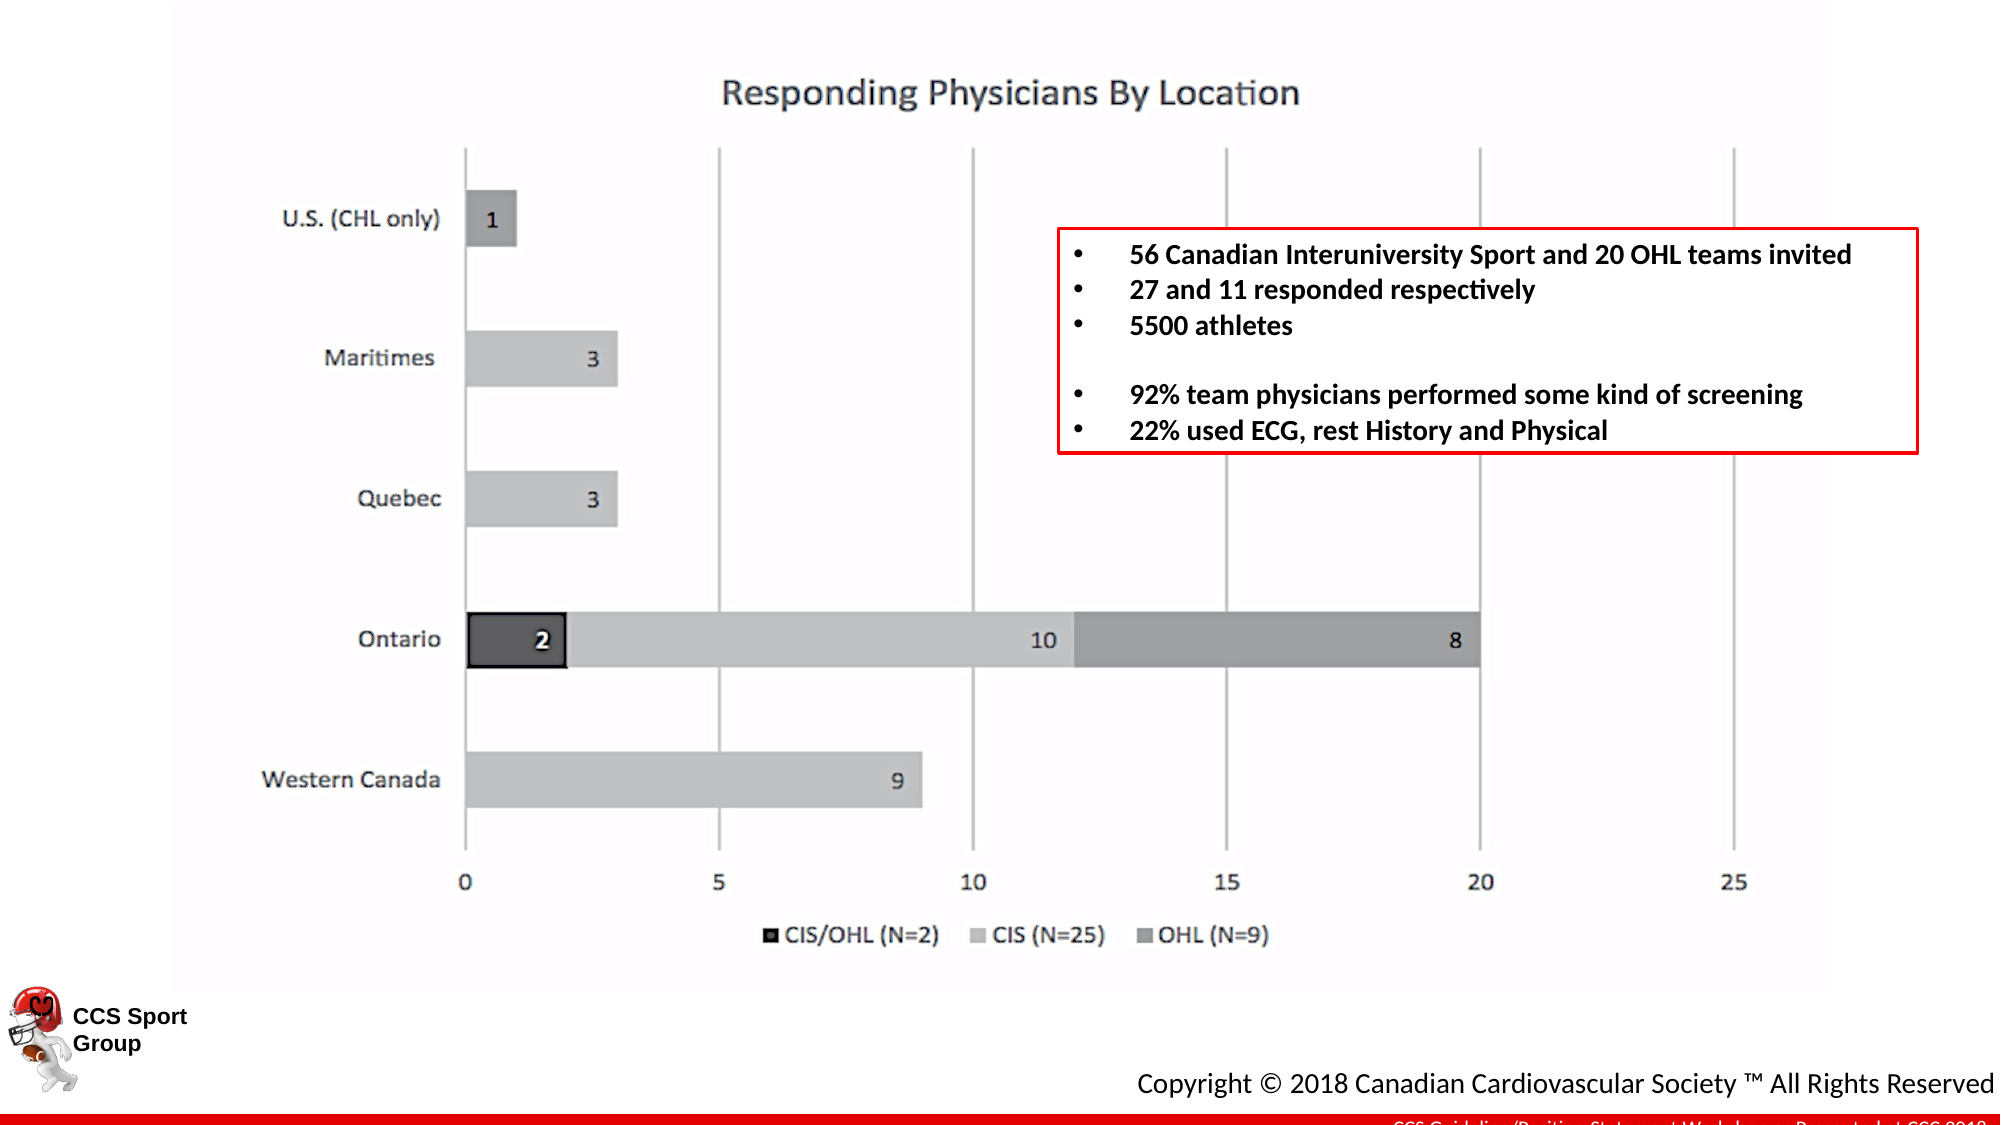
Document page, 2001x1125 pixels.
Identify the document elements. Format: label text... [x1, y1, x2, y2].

picture [0, 978, 96, 1103]
picture [168, 0, 1832, 994]
text_box 56 Canadian Interuniversity Sport and 20 OHL teams invited 27 and 11 responded respectively 5500 athletes 92% team physicians performed some kind of screening 22% used ECG, rest History and Physical [1832, 228, 1918, 454]
